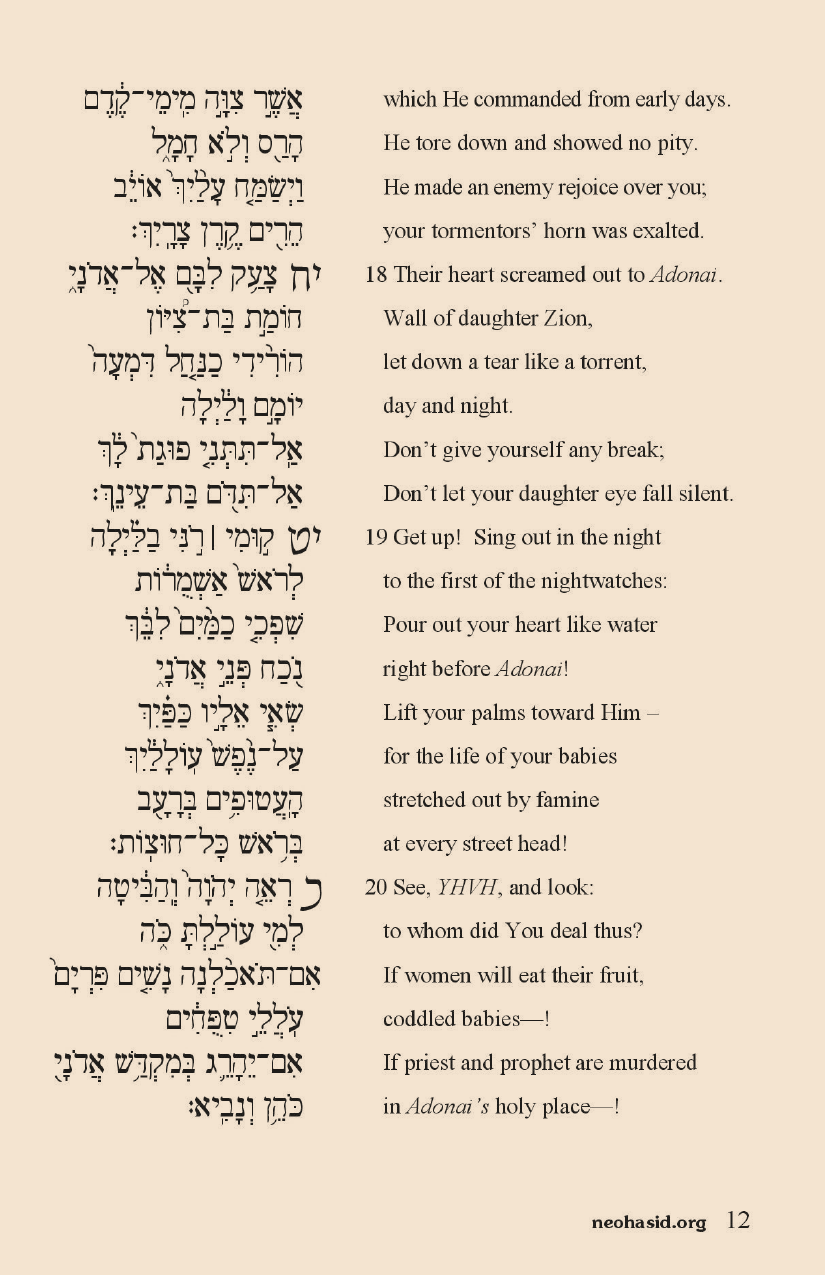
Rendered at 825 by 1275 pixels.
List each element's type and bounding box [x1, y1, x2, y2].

text_box [0, 0, 825, 1275]
